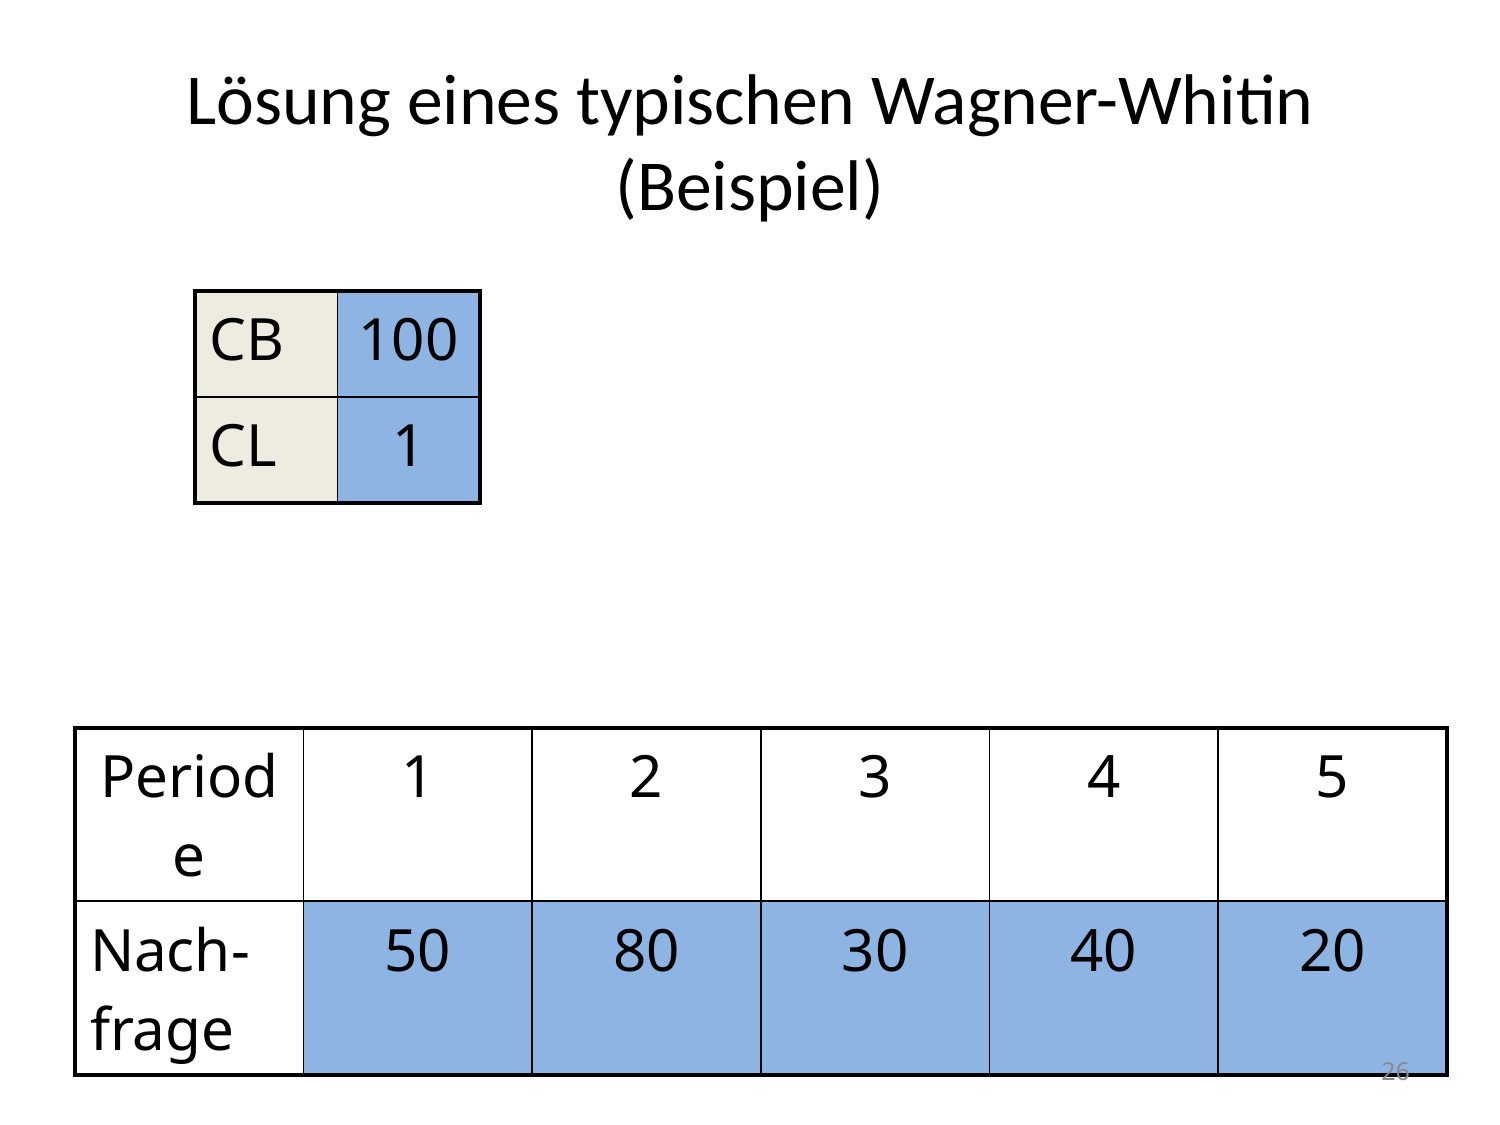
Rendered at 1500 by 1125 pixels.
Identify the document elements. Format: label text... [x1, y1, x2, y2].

table_header CB [197, 293, 337, 396]
table_header 1 [304, 730, 531, 900]
table_header 2 [533, 730, 760, 900]
table_cell 20 [1219, 902, 1445, 1073]
table_header 3 [762, 730, 989, 900]
table_cell 40 [990, 902, 1217, 1073]
table_cell 1 [338, 398, 478, 501]
table_cell Nach-frage [77, 902, 303, 1073]
title Lösung eines typischen Wagner-Whitin (Beispiel) [75, 45, 1425, 233]
table_header 4 [990, 730, 1217, 900]
slide_number 26 [1074, 1042, 1425, 1103]
table_cell 50 [304, 902, 531, 1073]
table_header 5 [1219, 730, 1445, 900]
table_header Periode [77, 730, 303, 900]
table_header 100 [338, 293, 478, 396]
table_cell 80 [533, 902, 760, 1073]
table_cell 30 [762, 902, 989, 1073]
table_cell CL [197, 398, 337, 501]
